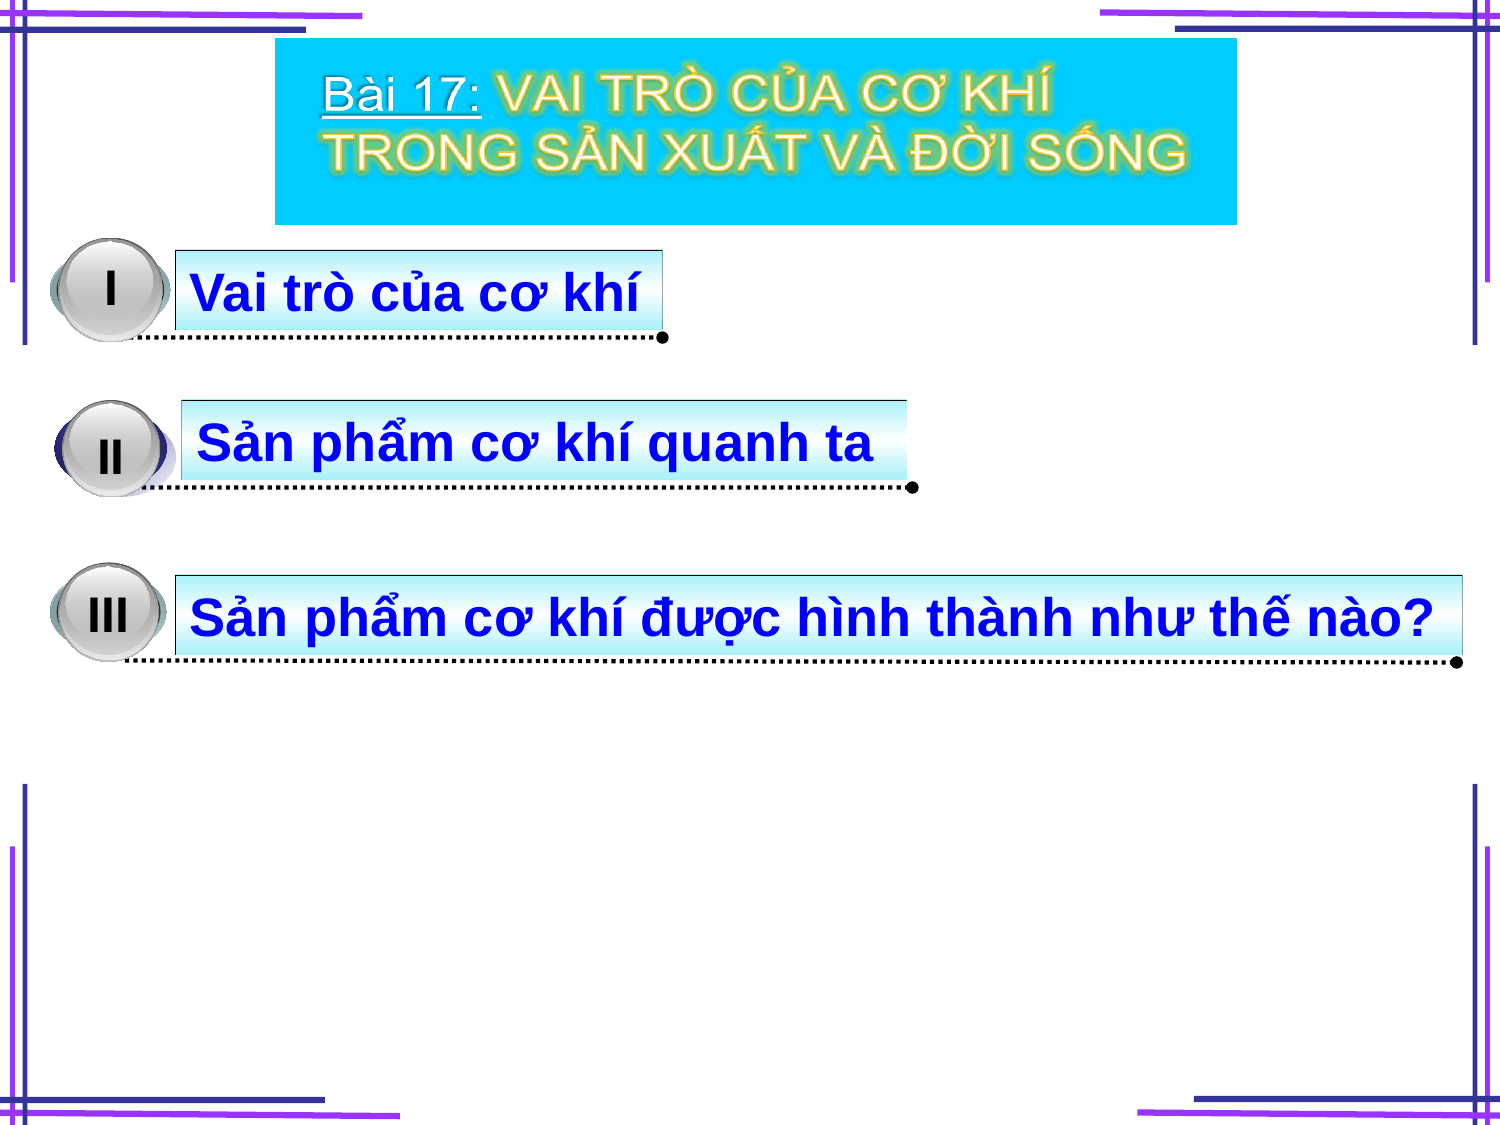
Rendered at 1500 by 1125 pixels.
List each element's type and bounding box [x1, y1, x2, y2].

text_box [0, 0, 1500, 1125]
